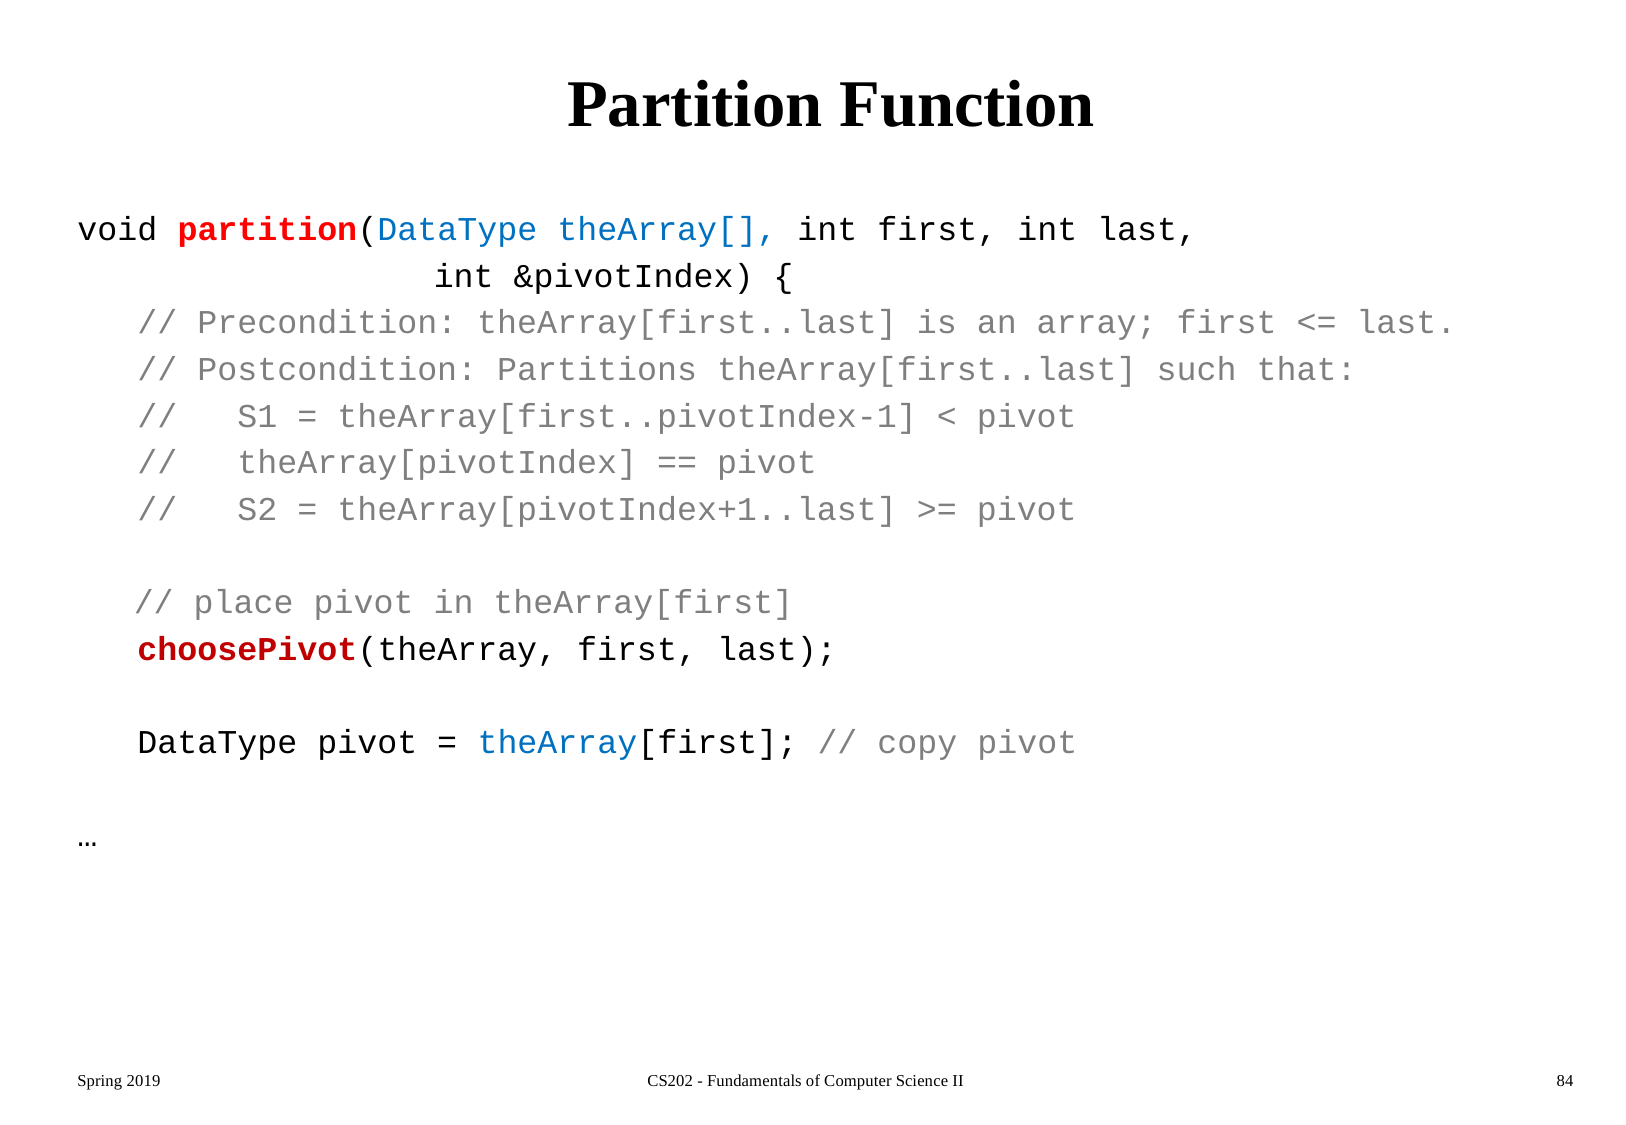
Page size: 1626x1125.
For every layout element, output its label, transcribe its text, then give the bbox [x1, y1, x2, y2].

slide_number Spring 2019 [62, 1062, 402, 1101]
footer CS202 - Fundamentals of Computer Science II [500, 1062, 1111, 1101]
list void partition(DataType theArray[], int first, int last, int &pivotIndex) { // Precondition: theArray[first..last] is an array; first <= last. // Postcondition: Partitions theArray[first..last] such that: // S1 = theArray[first..pivotIndex-1] < pivot // theArray[pivotIndex] == pivot // S2 = theArray[pivotIndex+1..last] >= pivot // place pivot in theArray[first] choosePivot(theArray, first, last); DataType pivot = theArray[first]; // copy pivot … [62, 200, 1588, 1038]
title Partition Function [62, 24, 1600, 175]
slide_number 84 [1249, 1062, 1589, 1101]
